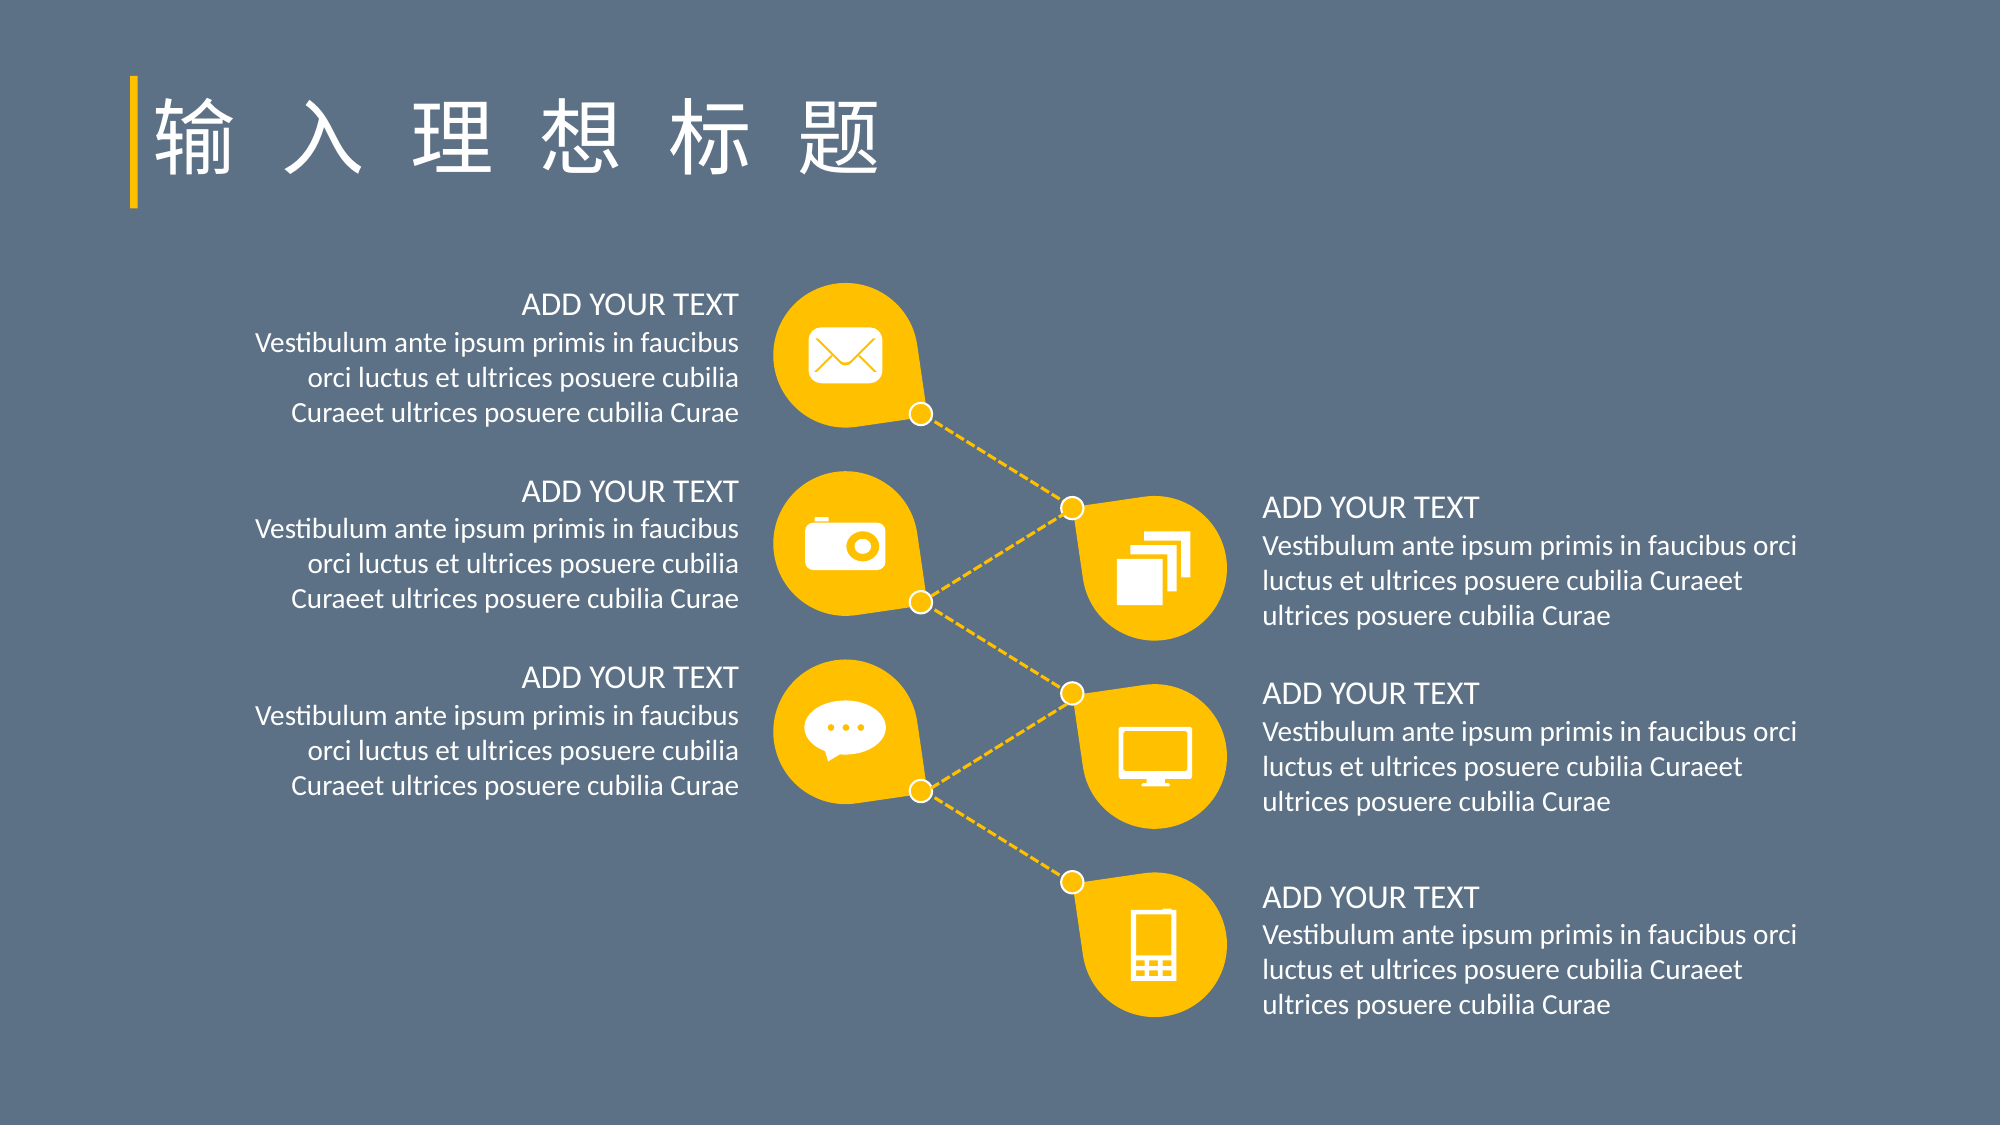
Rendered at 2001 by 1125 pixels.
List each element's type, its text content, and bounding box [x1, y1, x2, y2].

text_box ADD YOUR TEXT [1247, 867, 1545, 923]
text_box Vestibulum ante ipsum primis in faucibus orci luctus et ultrices posuere cubilia Curaeet ultrices posuere cubilia Curae [1247, 704, 1845, 825]
text_box Vestibulum ante ipsum primis in faucibus orci luctus et ultrices posuere cubilia Curaeet ultrices posuere cubilia Curae [212, 689, 755, 844]
text_box ADD YOUR TEXT [457, 274, 755, 330]
title 输入理想标题 [137, 33, 1863, 251]
text_box Vestibulum ante ipsum primis in faucibus orci luctus et ultrices posuere cubilia Curaeet ultrices posuere cubilia Curae [1247, 908, 1845, 1028]
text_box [773, 282, 1227, 1018]
text_box ADD YOUR TEXT [1247, 663, 1545, 719]
text_box ADD YOUR TEXT [457, 461, 755, 517]
text_box Vestibulum ante ipsum primis in faucibus orci luctus et ultrices posuere cubilia Curaeet ultrices posuere cubilia Curae [212, 502, 755, 657]
text_box ADD YOUR TEXT [457, 648, 755, 703]
text_box Vestibulum ante ipsum primis in faucibus orci luctus et ultrices posuere cubilia Curaeet ultrices posuere cubilia Curae [212, 315, 755, 471]
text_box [1116, 531, 1191, 606]
text_box Vestibulum ante ipsum primis in faucibus orci luctus et ultrices posuere cubilia Curaeet ultrices posuere cubilia Curae [1247, 519, 1845, 639]
text_box ADD YOUR TEXT [1247, 478, 1545, 533]
